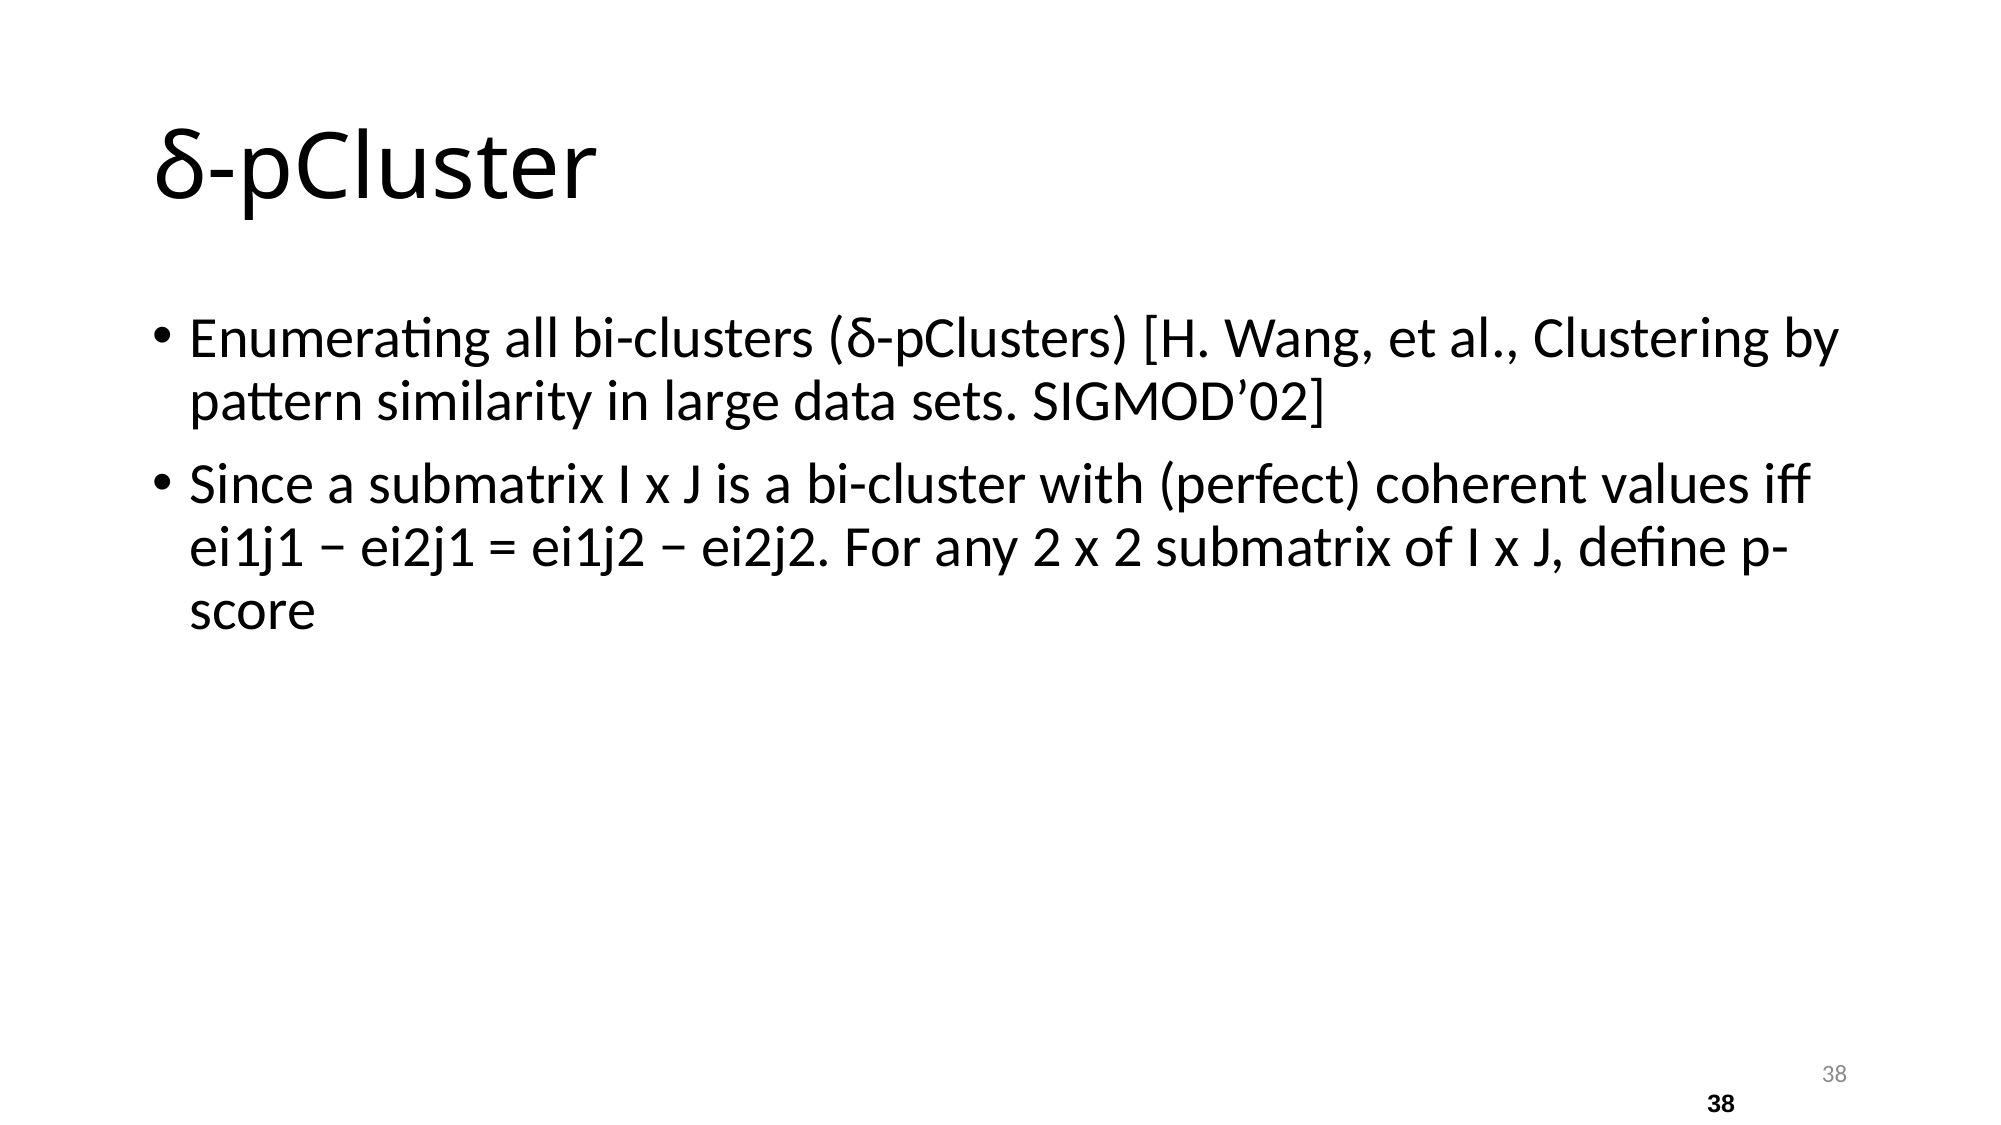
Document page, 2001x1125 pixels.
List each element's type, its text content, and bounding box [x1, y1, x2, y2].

text_box 38 [1437, 1103, 1750, 1125]
slide_number 38 [1412, 1042, 1863, 1103]
title δ-pCluster [137, 59, 1863, 278]
